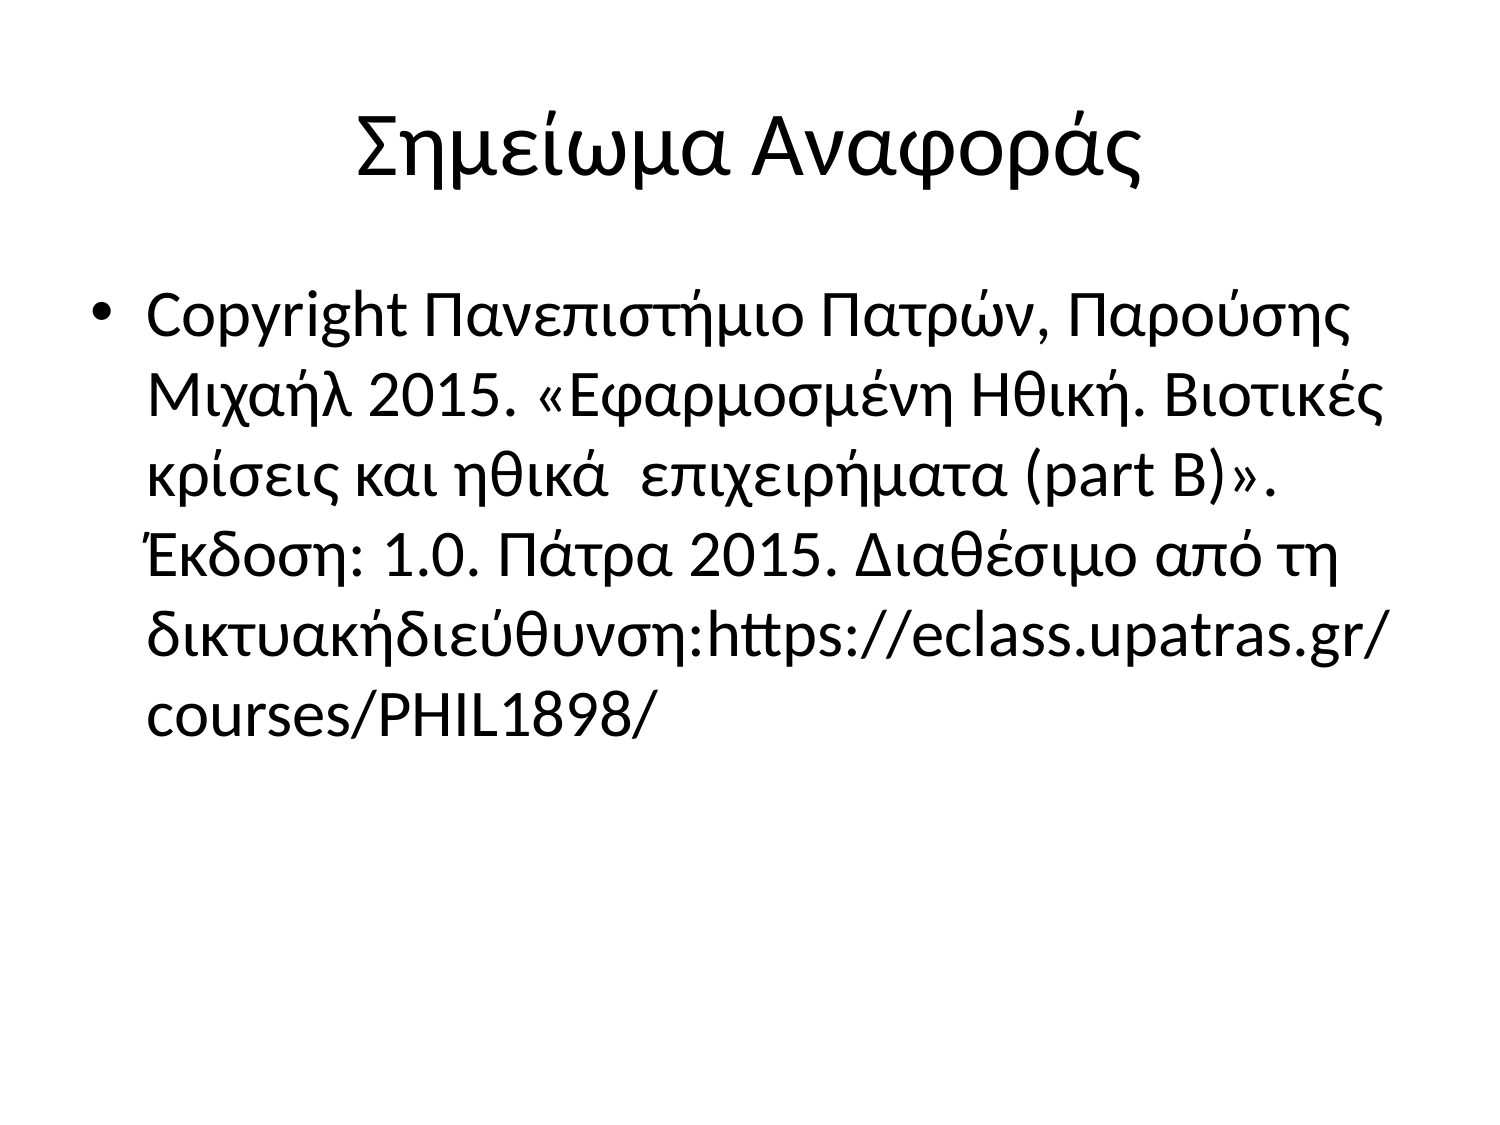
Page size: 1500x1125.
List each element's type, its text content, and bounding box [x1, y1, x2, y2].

list Copyright Πανεπιστήμιο Πατρών, Παρούσης Μιχαήλ 2015. «Εφαρμοσμένη Ηθική. Βιοτικές κρίσεις και ηθικά επιχειρήματα (part B)». Έκδοση: 1.0. Πάτρα 2015. Διαθέσιμο από τη δικτυακήδιεύθυνση:https://eclass.upatras.gr/courses/PHIL1898/ [75, 262, 1425, 1005]
title Σημείωμα Αναφοράς [75, 45, 1425, 233]
